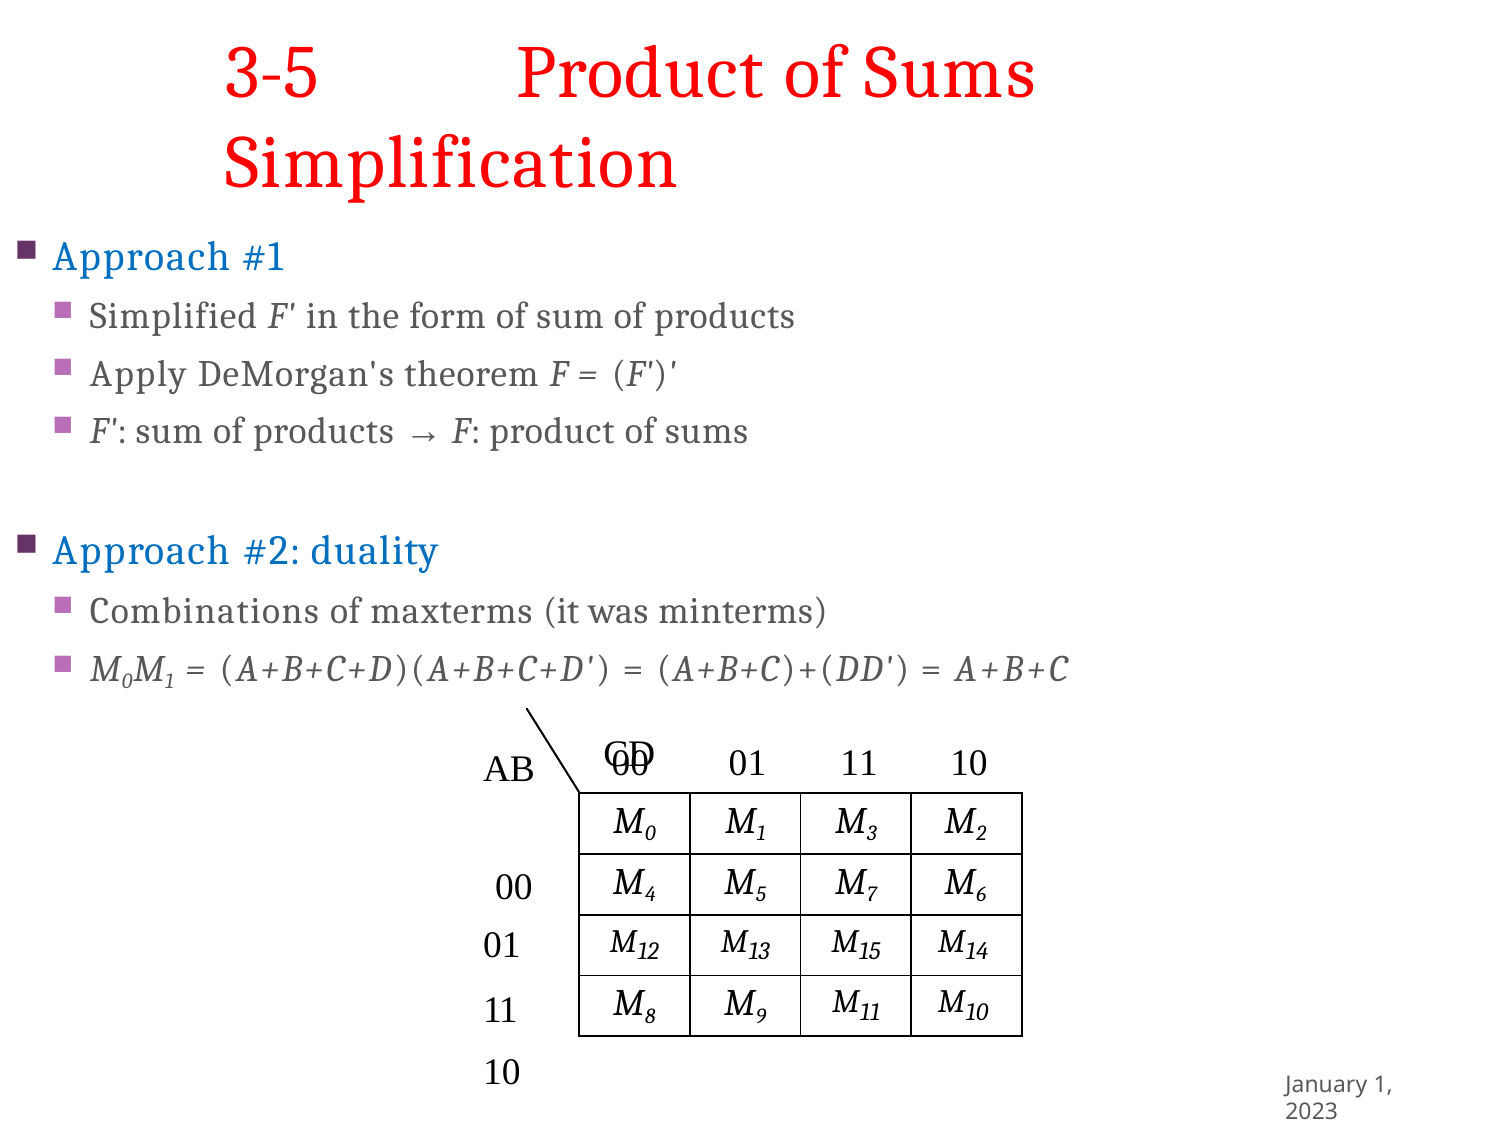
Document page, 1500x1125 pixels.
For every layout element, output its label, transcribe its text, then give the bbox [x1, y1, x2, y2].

table_cell M7 [801, 867, 910, 914]
table_cell M14 [912, 916, 1021, 975]
list Approach #1 Simplified F' in the form of sum of products Apply DeMorgan's theorem F = (F')' F': sum of products → F: product of sums Approach #2: duality Combinations of maxterms (it was minterms) M0M1 = (A+B+C+D)(A+B+C+D') = (A+B+C)+(DD') = A+B+C CD [6, 212, 1119, 867]
table_cell M11 [801, 976, 910, 1035]
table_cell M9 [691, 976, 800, 1035]
table_cell M13 [691, 916, 800, 975]
table_cell M4 [580, 867, 689, 914]
table_cell M6 [912, 867, 1021, 914]
title 3-5 Product of Sums Simplification [83, 20, 1417, 211]
table_cell M8 [580, 976, 689, 1035]
table_cell M5 [691, 867, 800, 914]
table_cell M12 [580, 916, 689, 975]
text_box AB 00 01 11 10 [481, 867, 538, 1092]
table_cell M15 [801, 916, 910, 975]
table_cell M10 [912, 976, 1021, 1035]
footer January 1, 2023 [1283, 1069, 1452, 1125]
